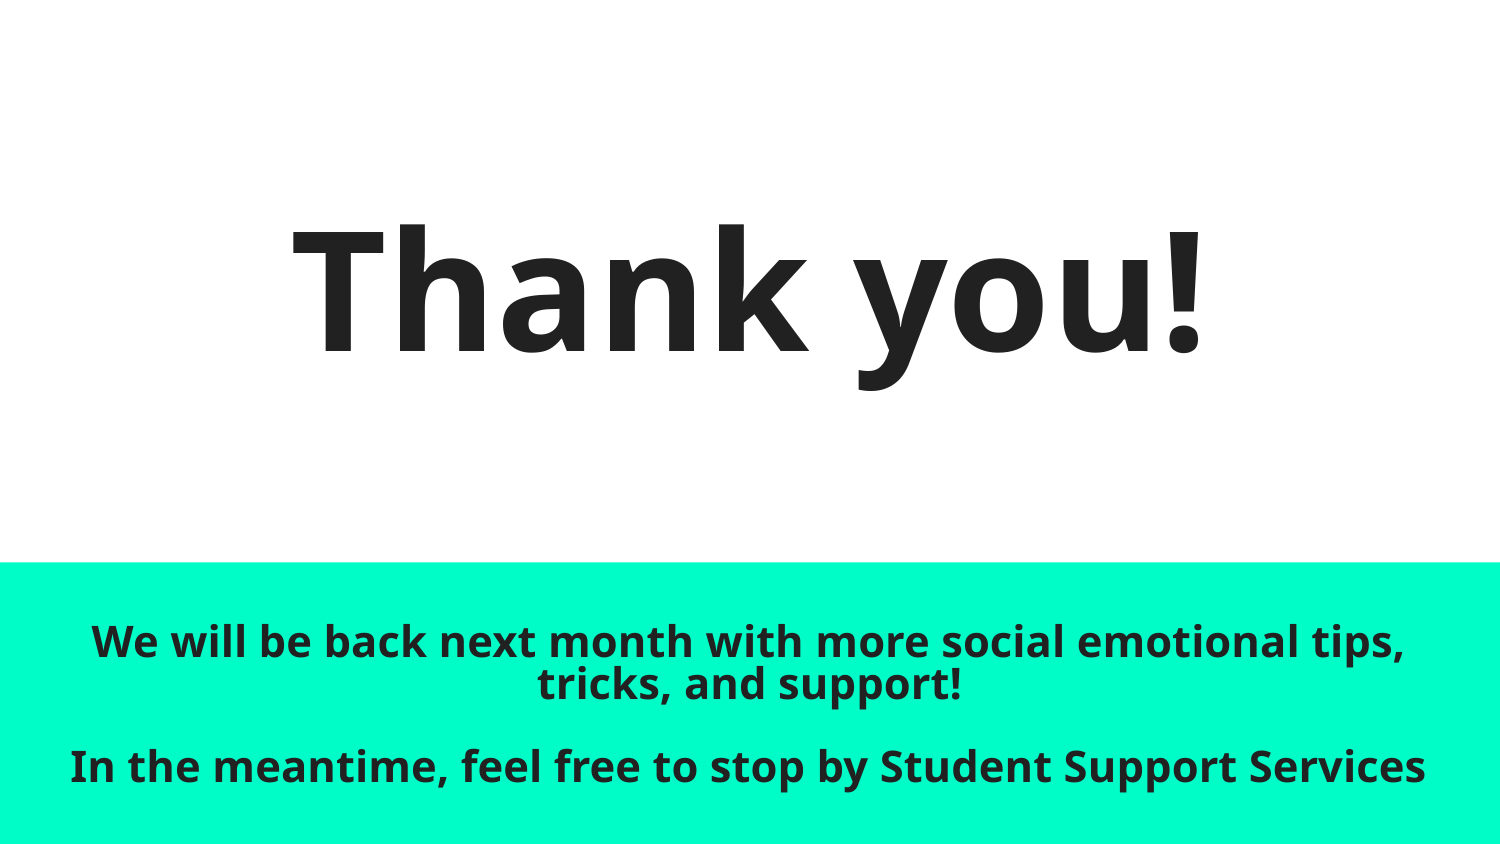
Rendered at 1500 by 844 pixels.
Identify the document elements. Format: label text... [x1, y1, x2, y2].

subtitle We will be back next month with more social emotional tips, tricks, and support! In the meantime, feel free to stop by Student Support Services [51, 586, 1449, 829]
title Thank you! [51, 64, 1449, 506]
